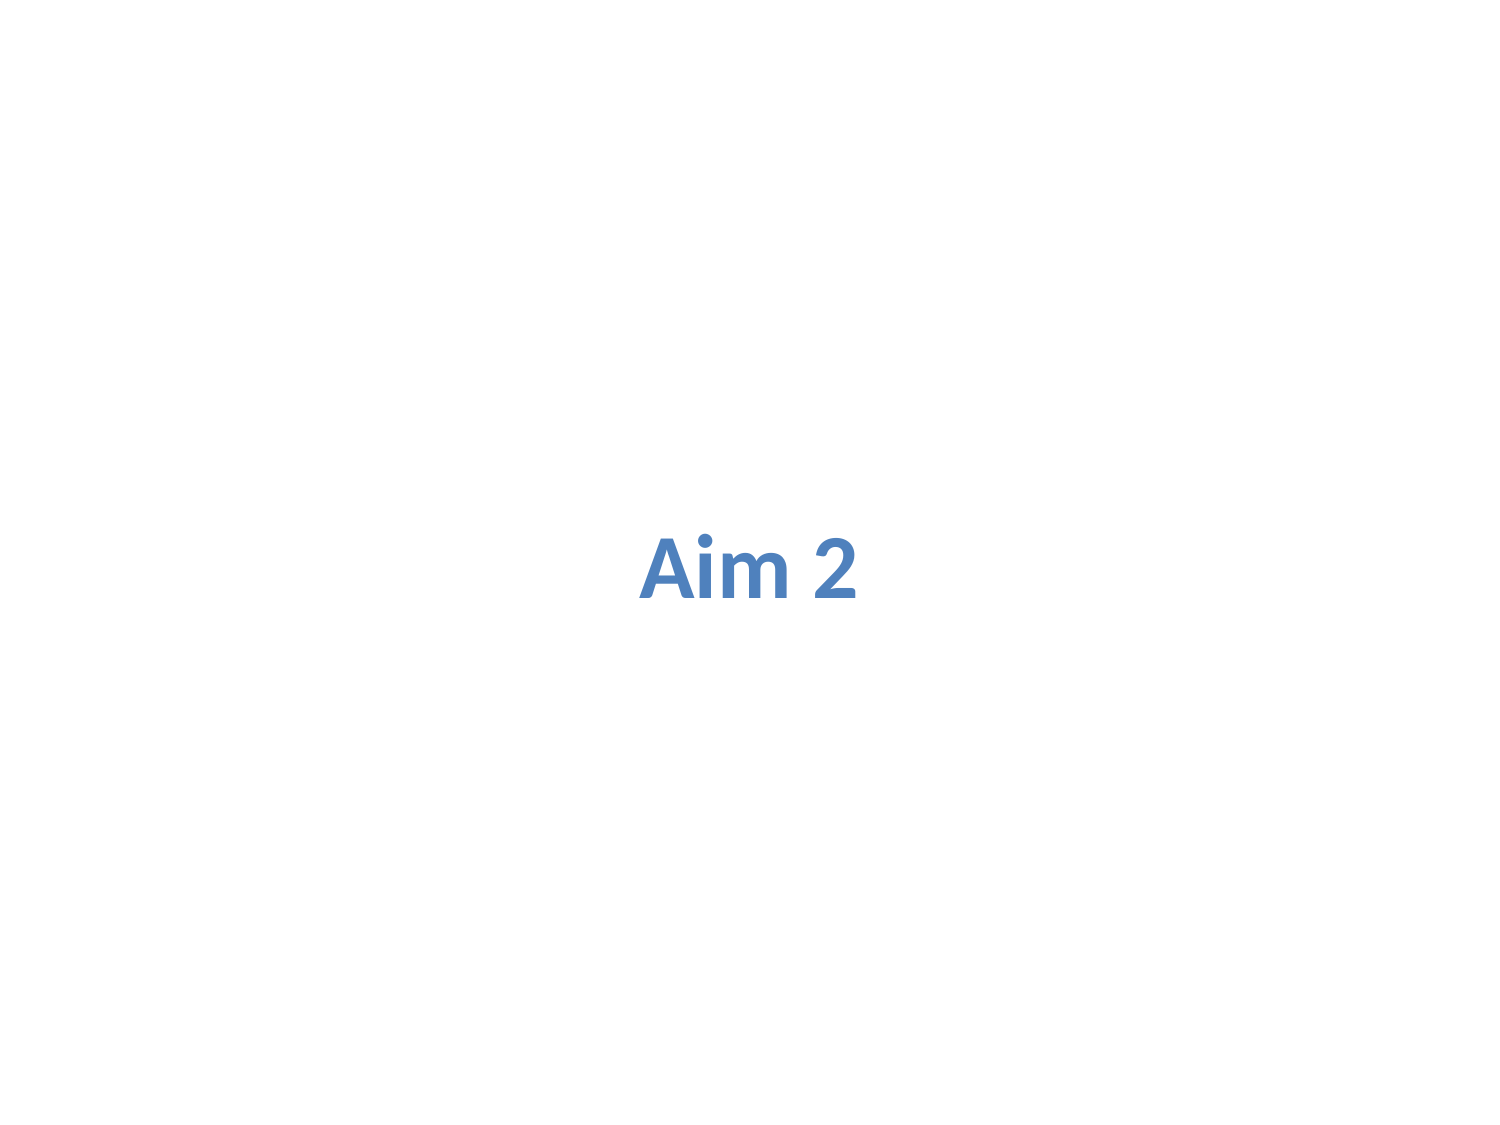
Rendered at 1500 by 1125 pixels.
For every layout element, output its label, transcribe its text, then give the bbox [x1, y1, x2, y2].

title Aim 2 [74, 467, 1425, 656]
